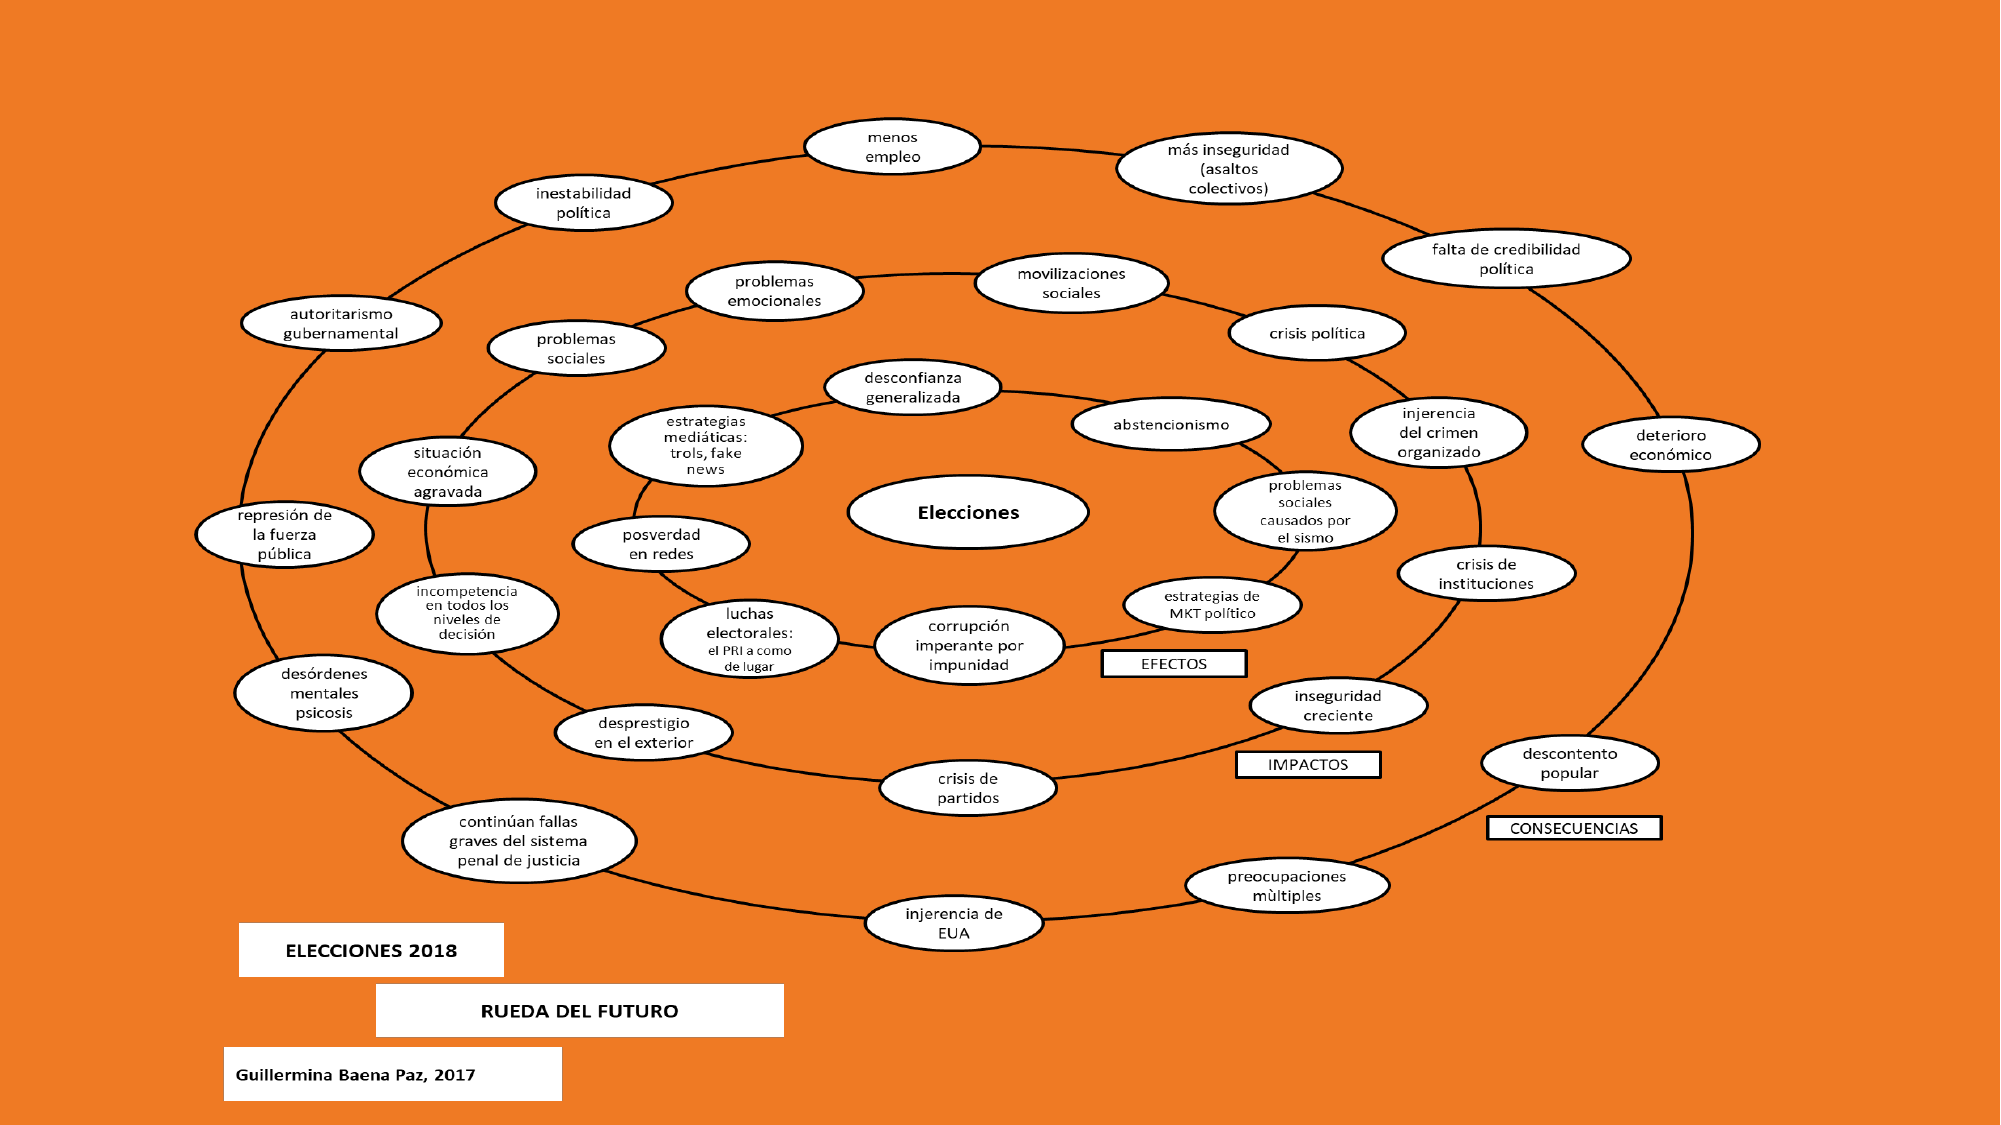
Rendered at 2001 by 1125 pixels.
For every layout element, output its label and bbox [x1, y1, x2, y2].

picture [194, 117, 1761, 1101]
